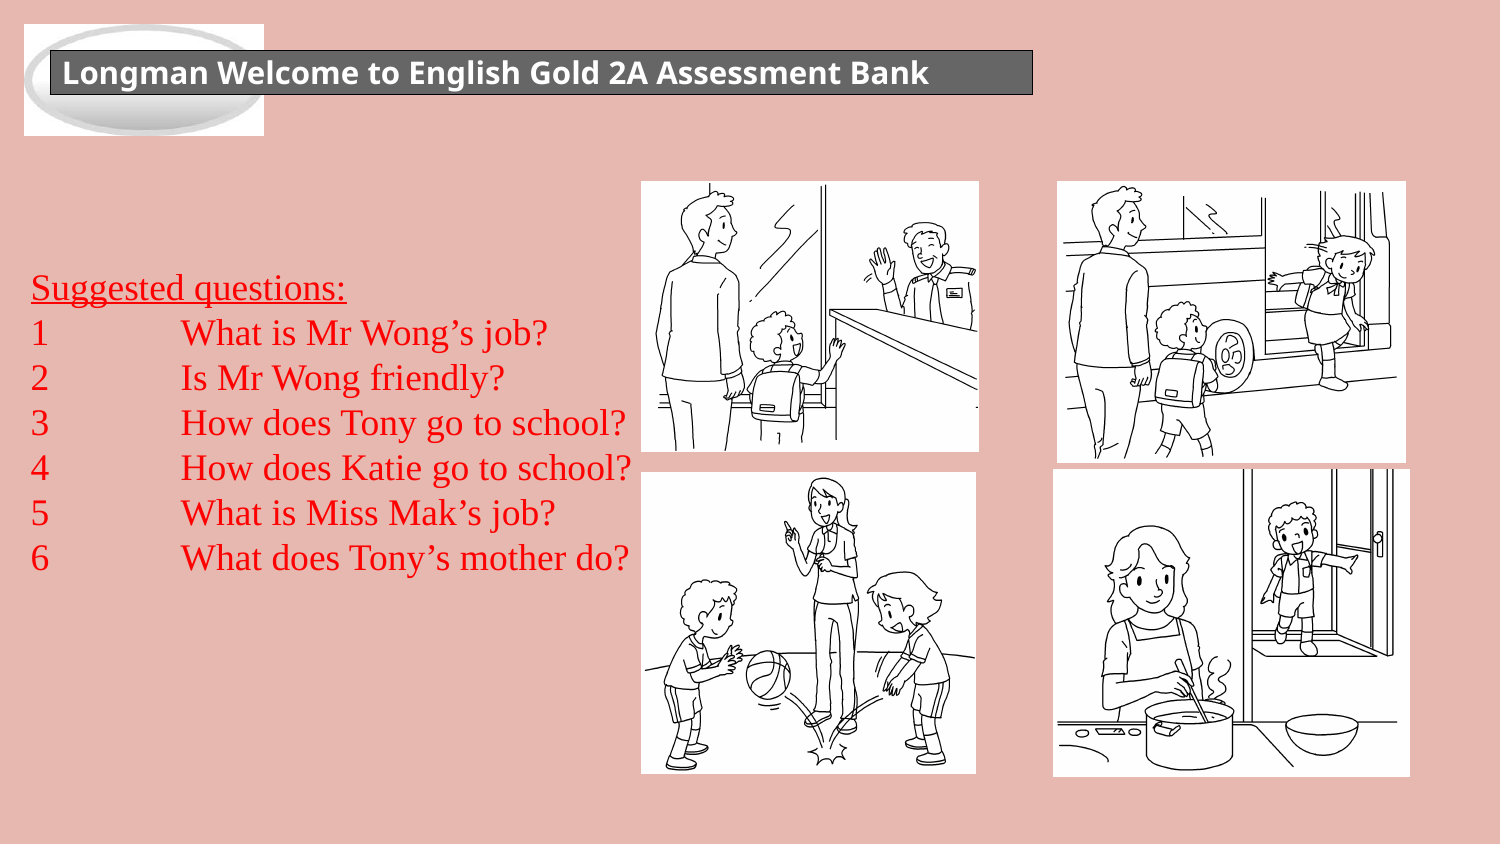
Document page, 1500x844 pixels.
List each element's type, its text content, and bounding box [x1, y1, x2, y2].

table_header Longman Welcome to English Gold 2A Assessment Bank [268, 51, 1032, 94]
picture [1052, 468, 1410, 778]
picture [640, 472, 976, 774]
picture [640, 181, 980, 452]
picture [1057, 181, 1406, 463]
text_box Suggested questions: 1 What is Mr Wong’s job? 2 Is Mr Wong friendly? 3 How does Tony go to school? 4 How does Katie go to school? 5 What is Miss Mak’s job? 6 What does Tony’s mother do? [15, 247, 750, 593]
picture [24, 24, 265, 137]
